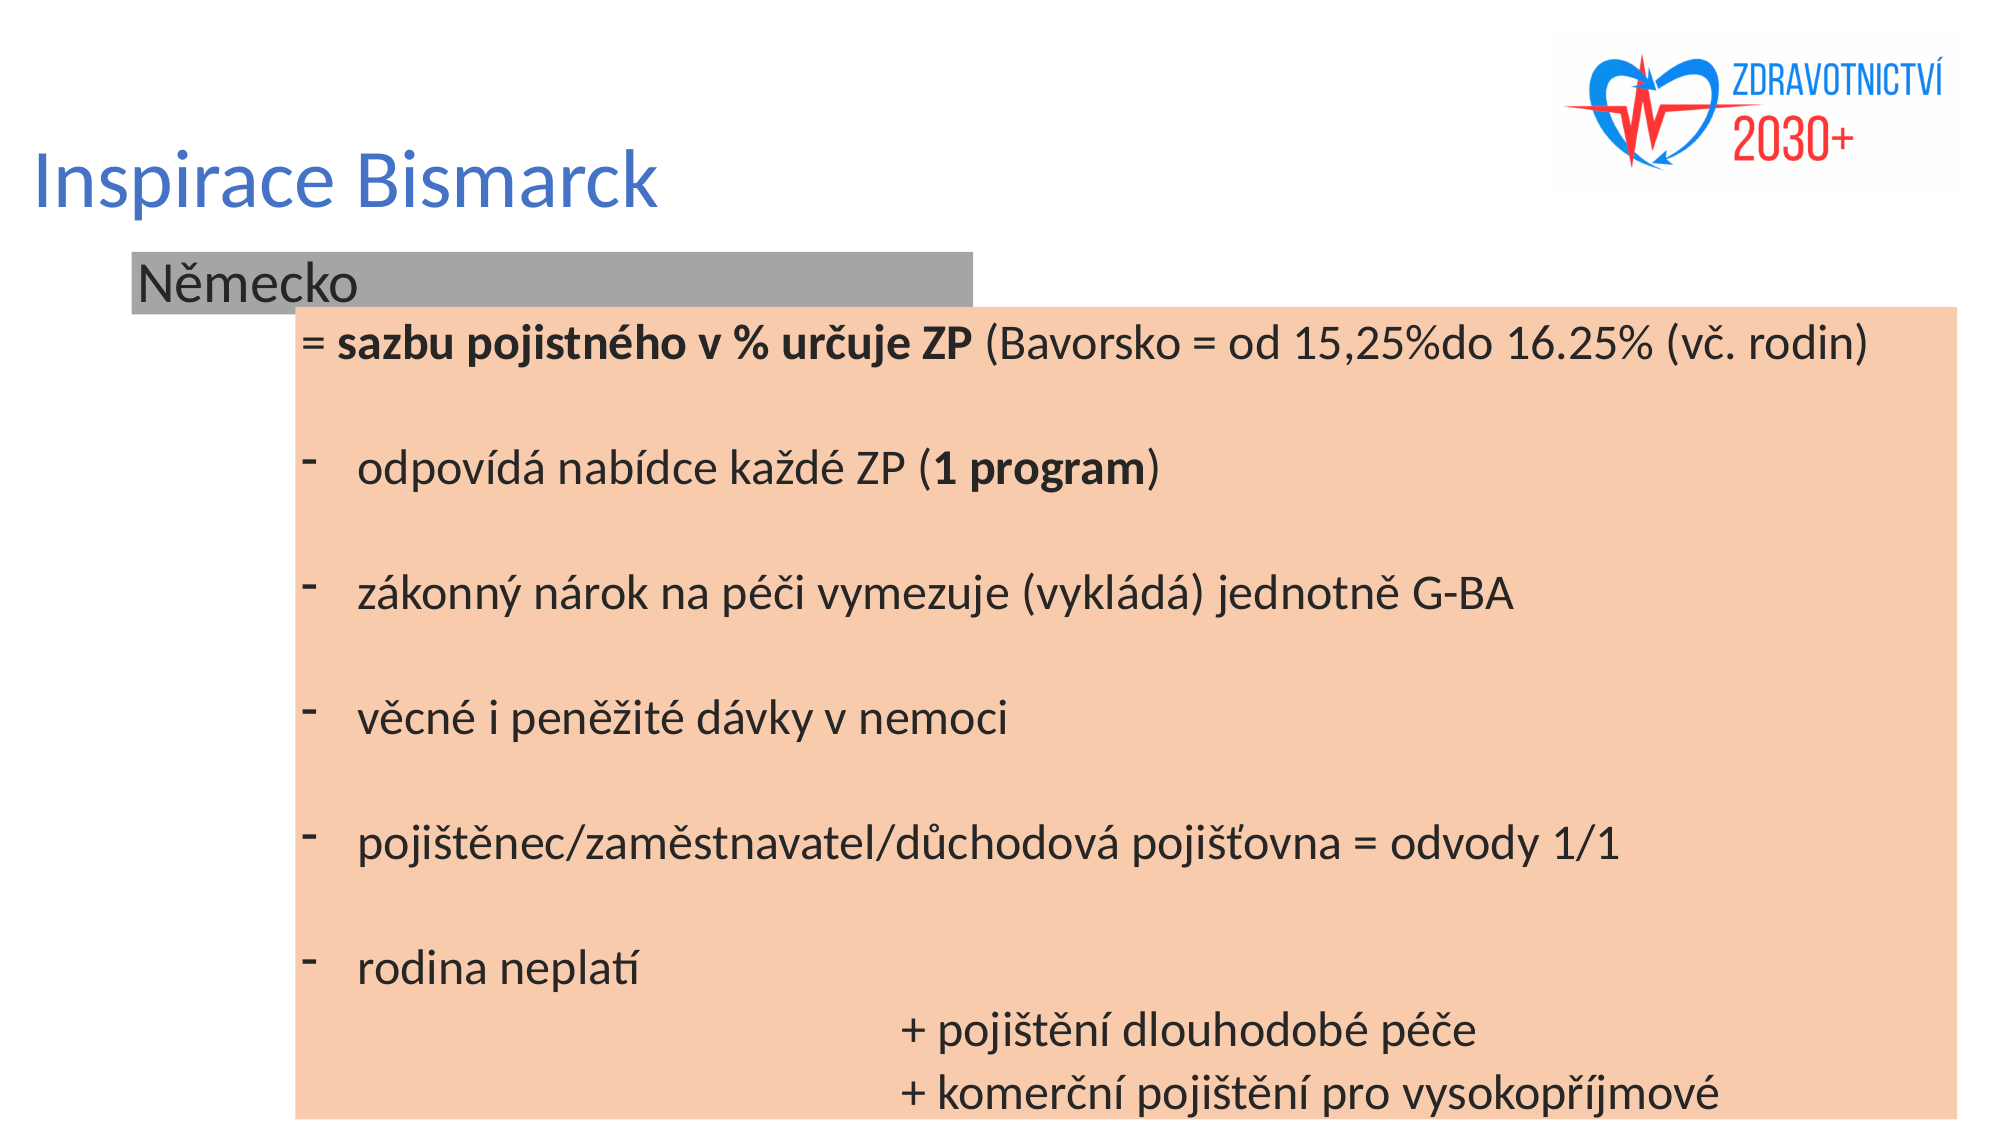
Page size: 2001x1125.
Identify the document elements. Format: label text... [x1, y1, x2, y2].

picture [1552, 16, 1978, 193]
text_box Německo [131, 251, 974, 315]
text_box Inspirace Bismarck [18, 116, 1065, 232]
text_box = sazbu pojistného v % určuje ZP (Bavorsko = od 15,25%do 16.25% (vč. rodin) odpovídá nabídce každé ZP (1 program) zákonný nárok na péči vymezuje (vykládá) jednotně G-BA věcné i peněžité dávky v nemoci pojištěnec/zaměstnavatel/důchodová pojišťovna = odvody 1/1 rodina neplatí + pojištění dlouhodobé péče + komerční pojištění pro vysokopříjmové [295, 306, 1958, 1120]
